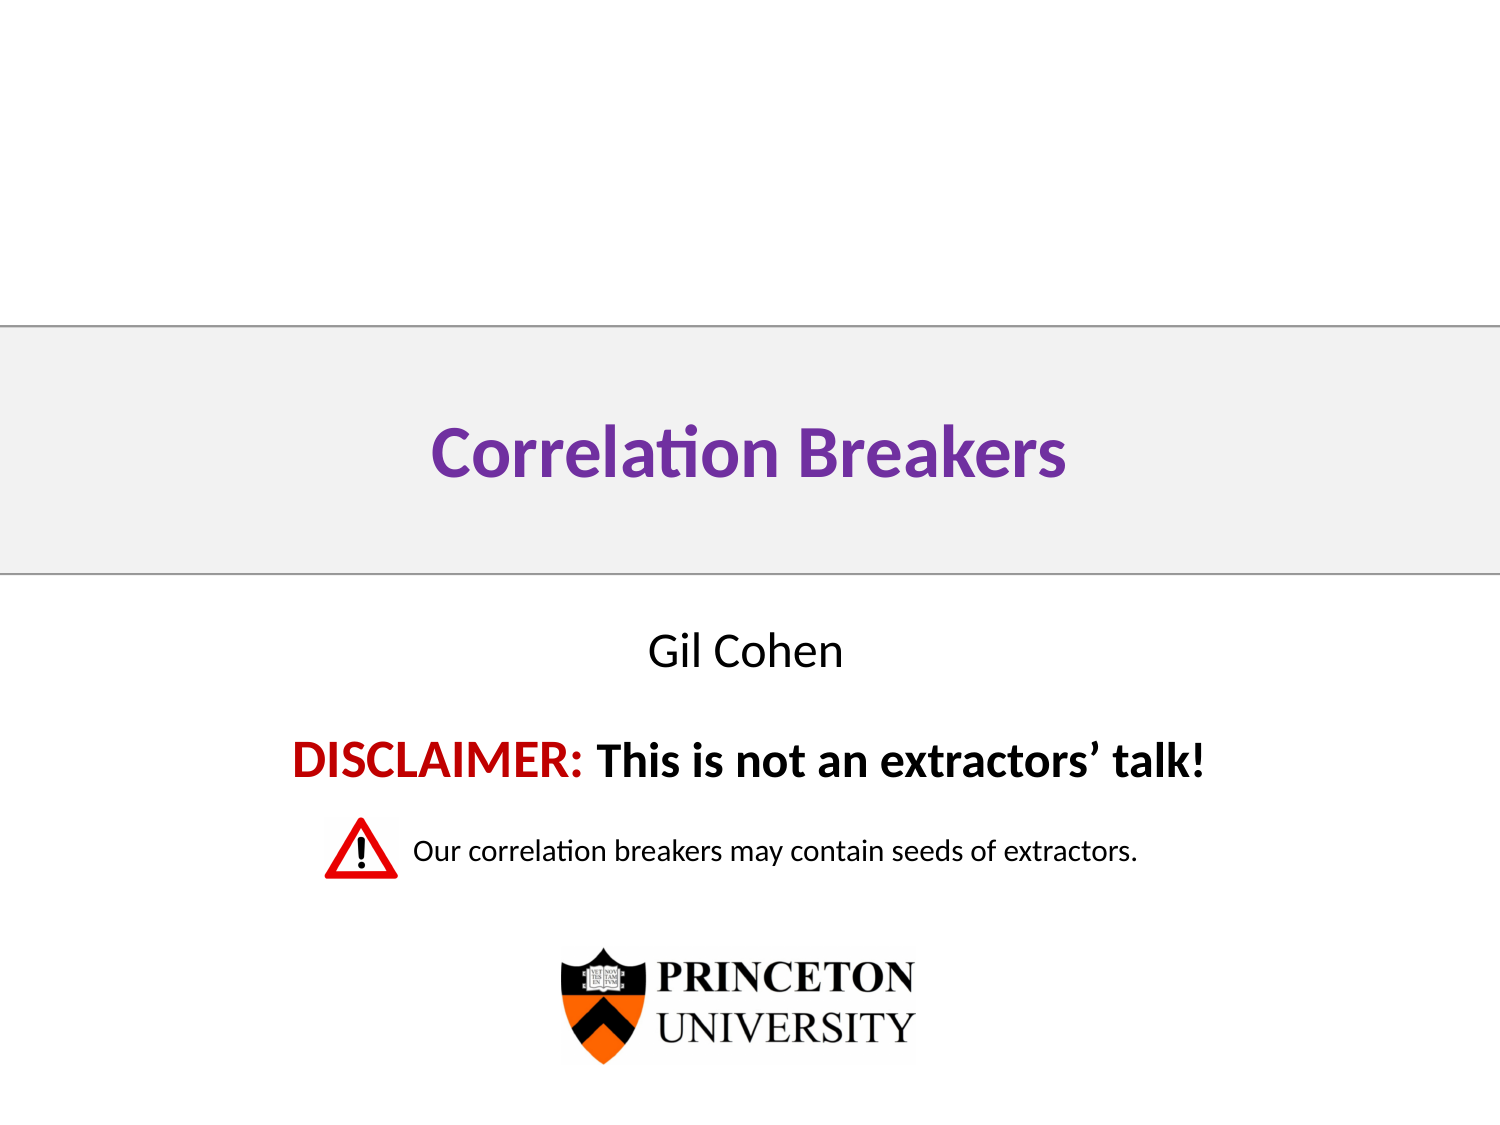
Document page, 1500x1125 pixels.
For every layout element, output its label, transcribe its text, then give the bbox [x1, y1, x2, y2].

picture [560, 946, 916, 1065]
subtitle Gil Cohen [64, 609, 1353, 681]
picture [324, 817, 399, 880]
text_box [0, 324, 1500, 576]
title Correlation Breakers [5, 368, 1495, 528]
text_box DISCLAIMER: This is not an extractors’ talk! [277, 715, 1252, 803]
text_box Our correlation breakers may contain seeds of extractors. [403, 823, 1177, 875]
